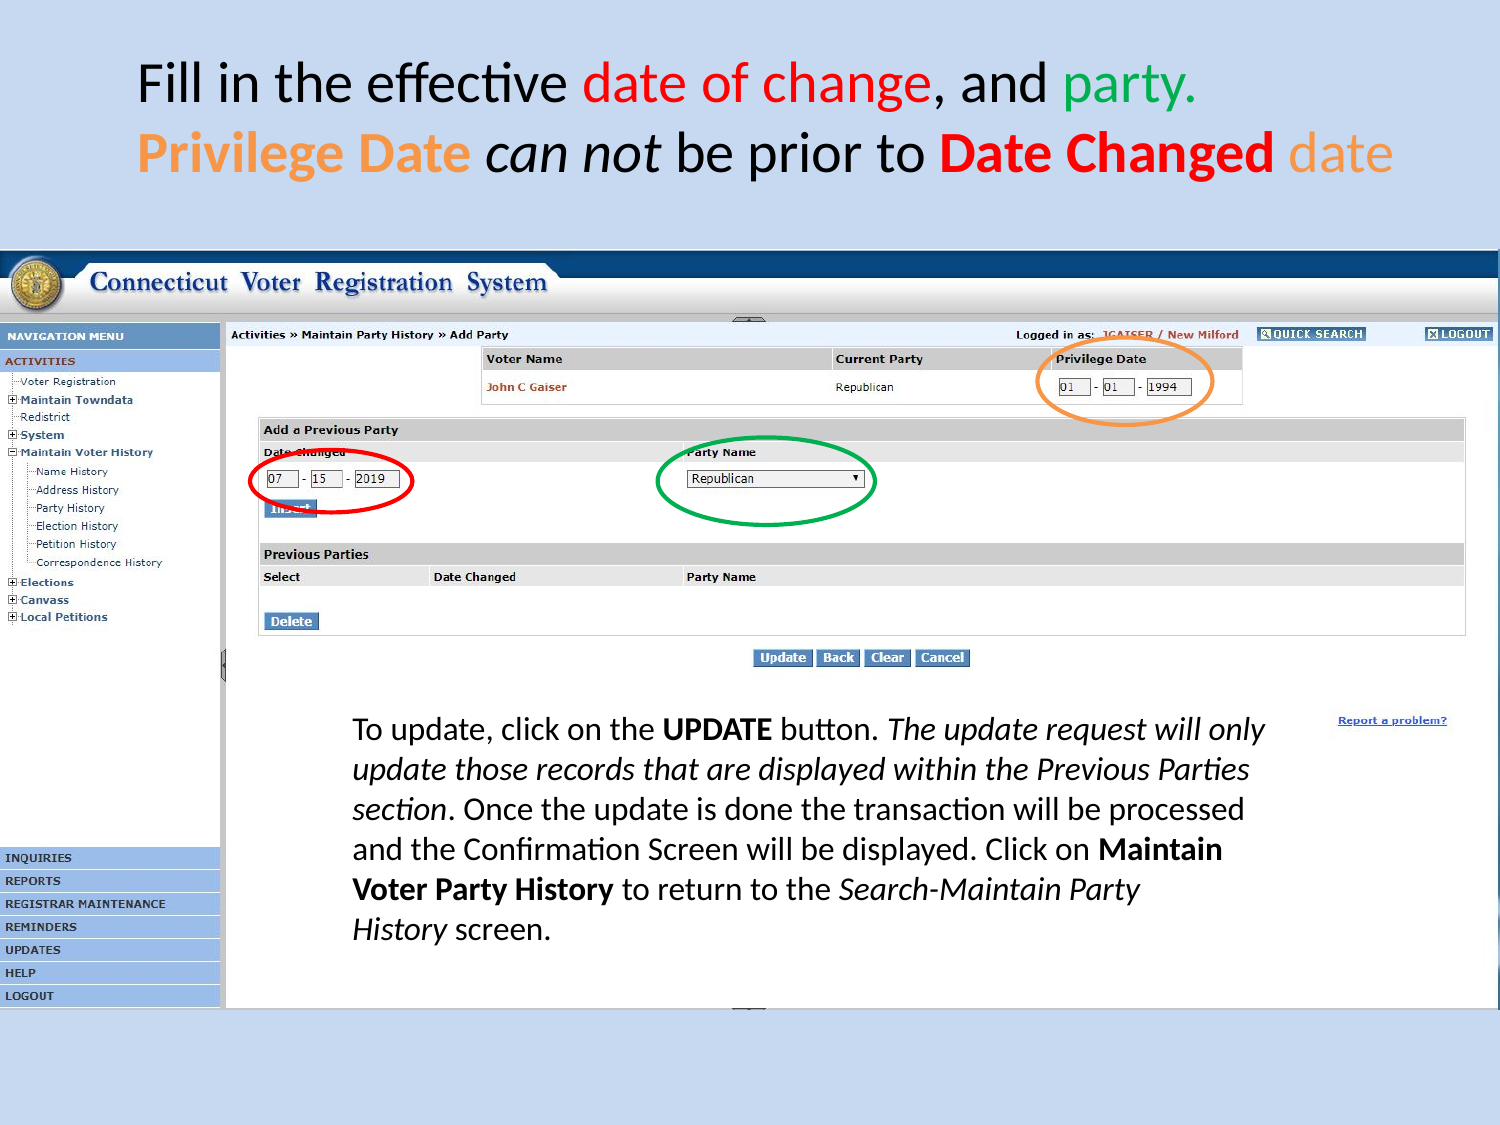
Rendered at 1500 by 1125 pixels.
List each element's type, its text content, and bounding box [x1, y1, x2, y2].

text_box Fill in the effective date of change, and party. Privilege Date can not be prior to Date Changed date [122, 37, 1410, 192]
picture [0, 249, 1500, 1010]
